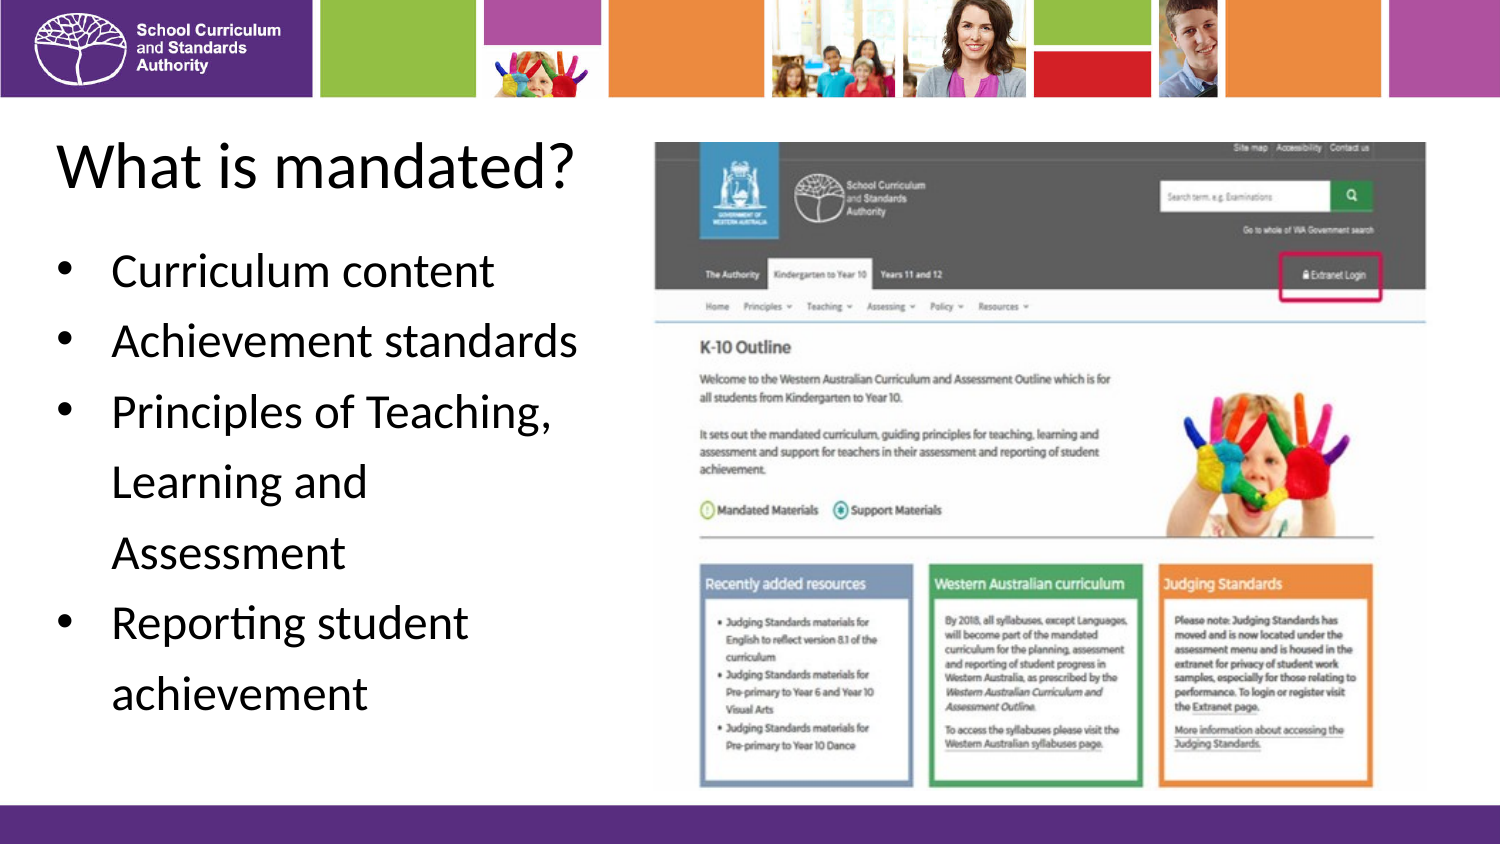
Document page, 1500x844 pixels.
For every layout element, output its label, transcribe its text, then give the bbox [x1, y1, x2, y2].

title What is mandated? [41, 114, 1459, 210]
list Curriculum content Achievement standards Principles of Teaching, Learning and Assessment Reporting student achievement [41, 218, 597, 788]
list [643, 142, 1435, 792]
picture [0, 0, 1500, 844]
